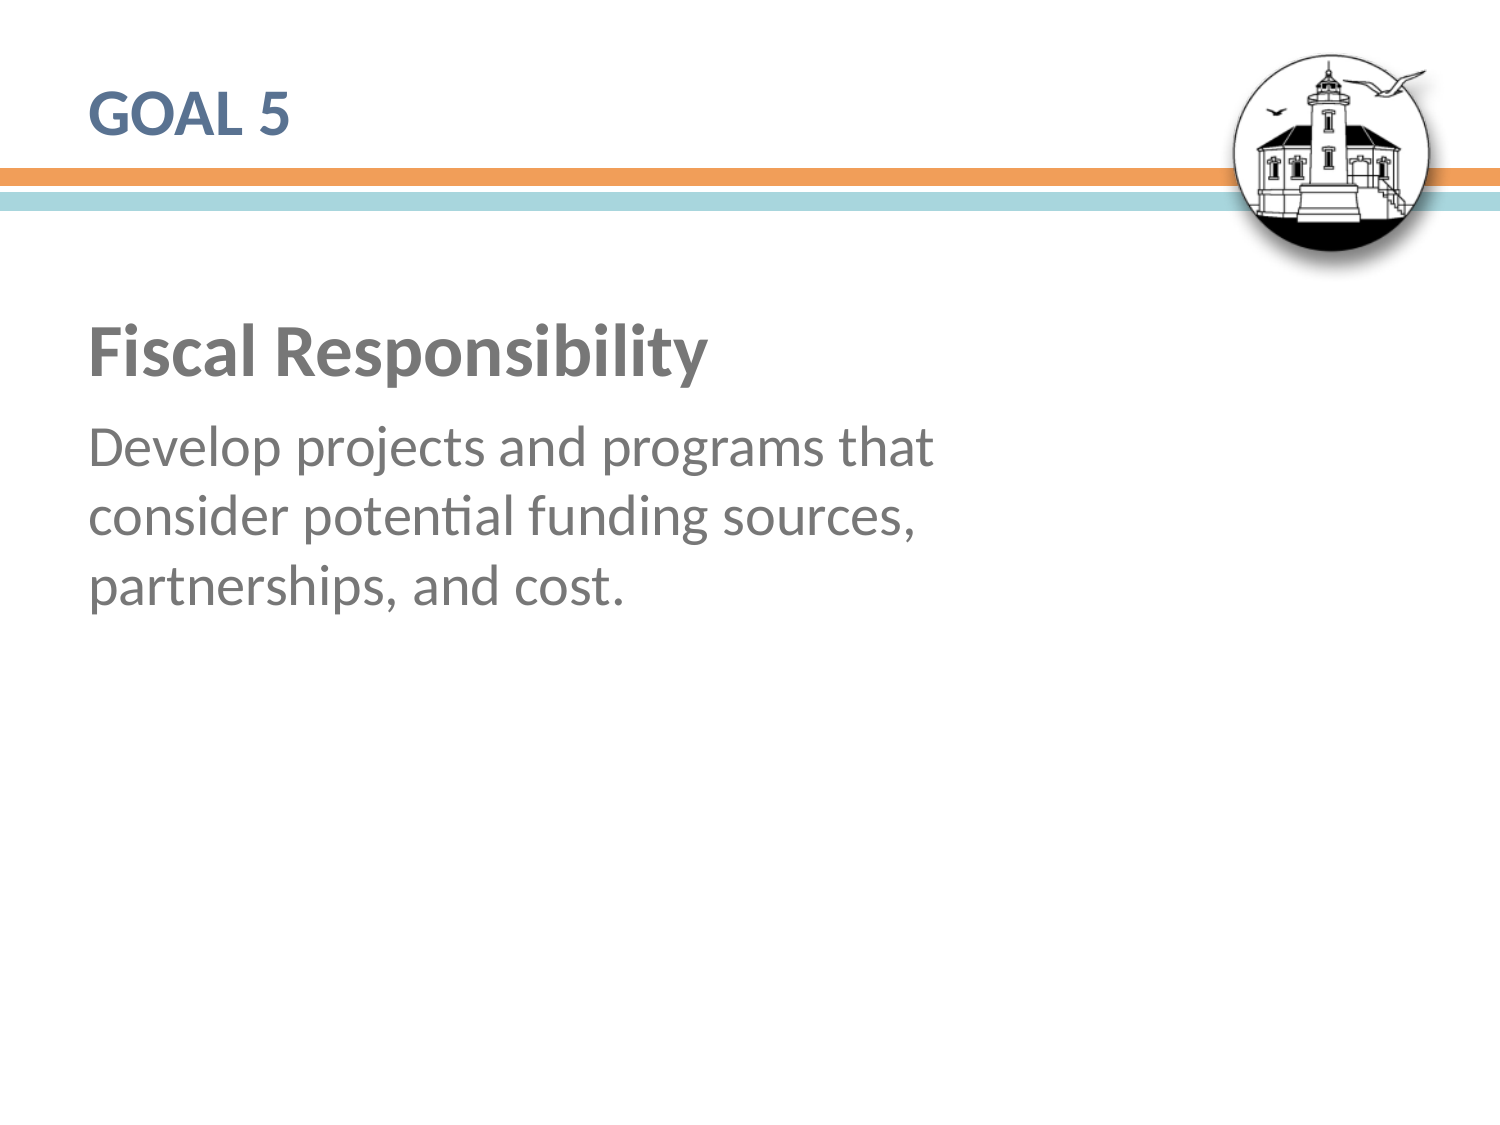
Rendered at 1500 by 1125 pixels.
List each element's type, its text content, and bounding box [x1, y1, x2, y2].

picture [1186, 27, 1500, 300]
title Goal 5 [88, 51, 1427, 165]
list Fiscal Responsibility Develop projects and programs that consider potential funding sources, partnerships, and cost. [88, 301, 1125, 1009]
